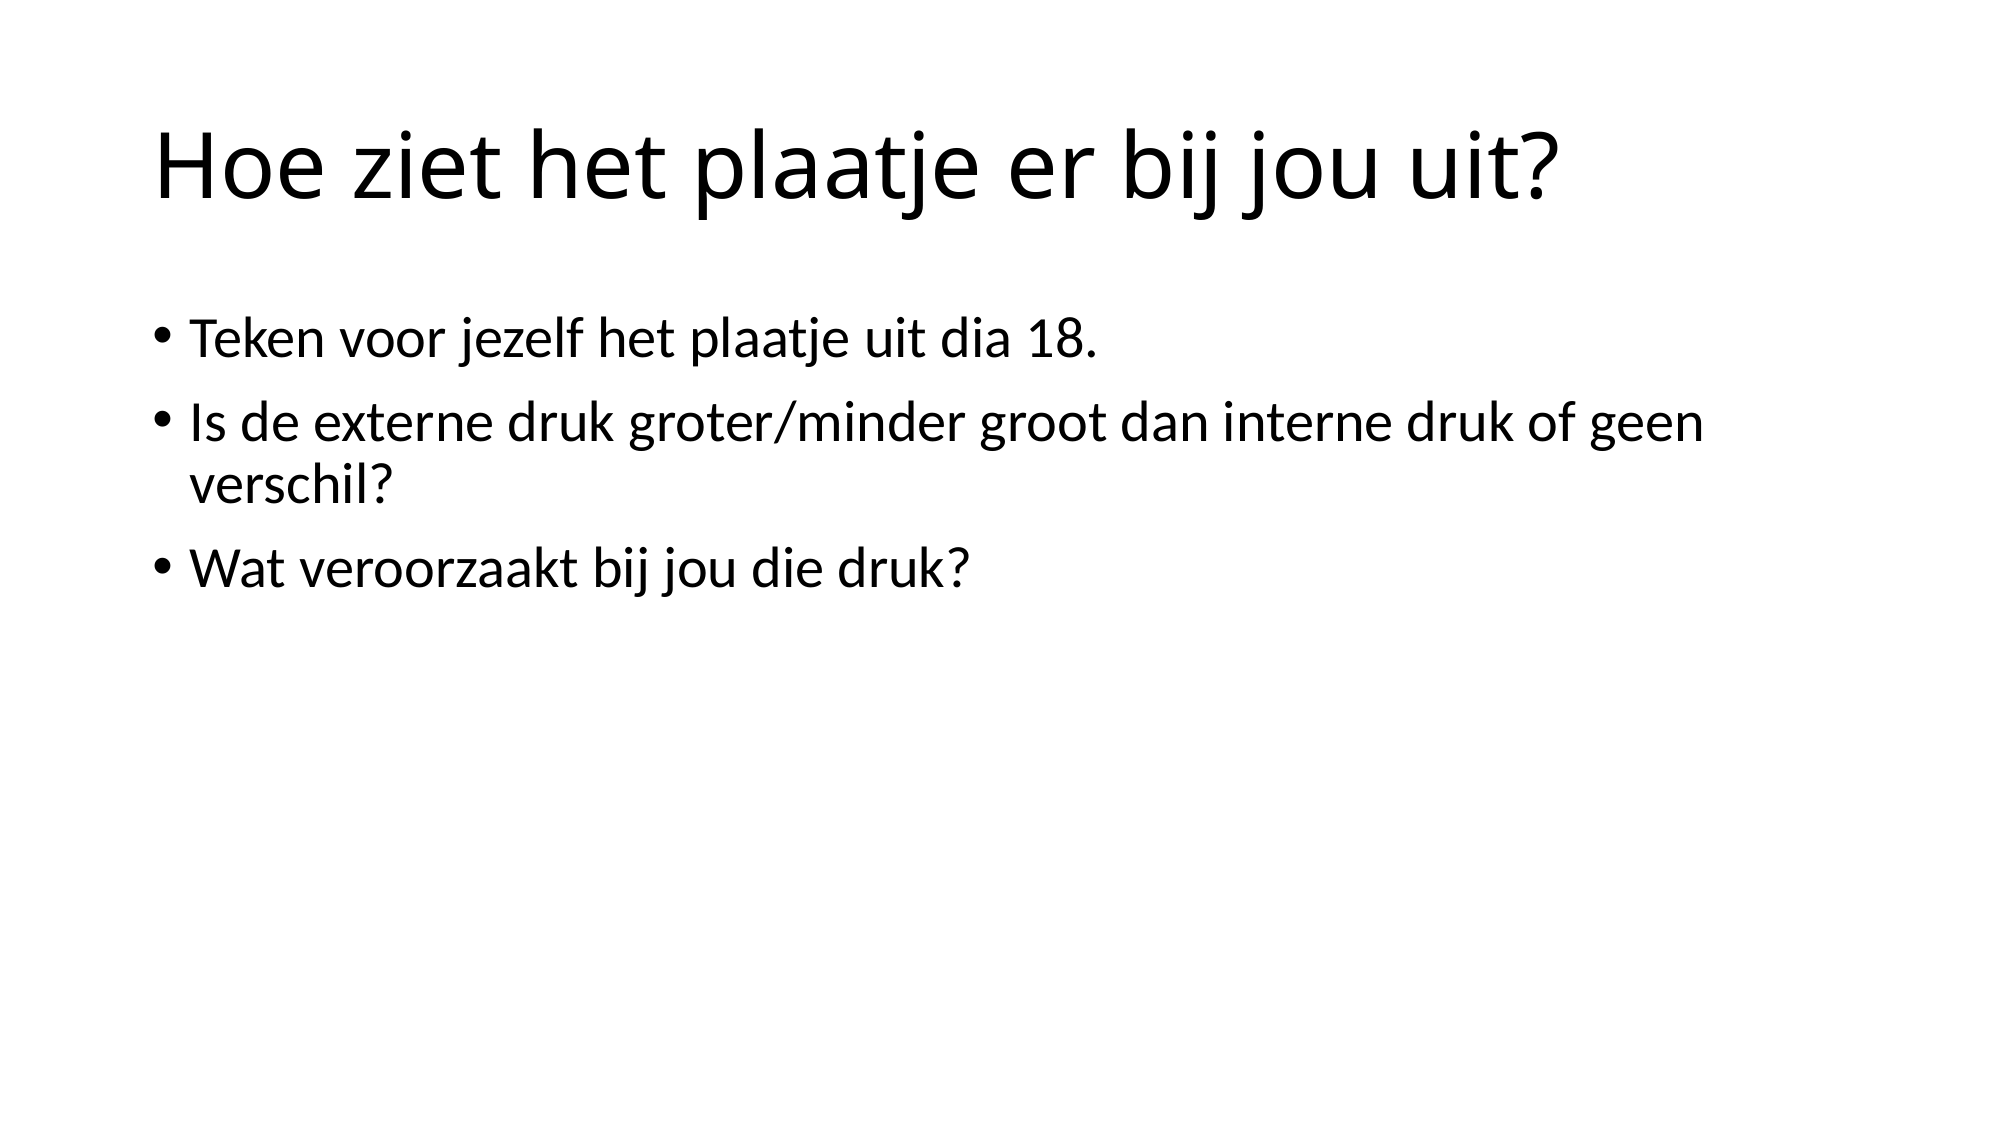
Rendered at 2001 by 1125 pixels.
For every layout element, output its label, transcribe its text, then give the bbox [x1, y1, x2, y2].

list Teken voor jezelf het plaatje uit dia 18. Is de externe druk groter/minder groot dan interne druk of geen verschil? Wat veroorzaakt bij jou die druk? [137, 299, 1863, 1014]
title Hoe ziet het plaatje er bij jou uit? [137, 59, 1863, 278]
